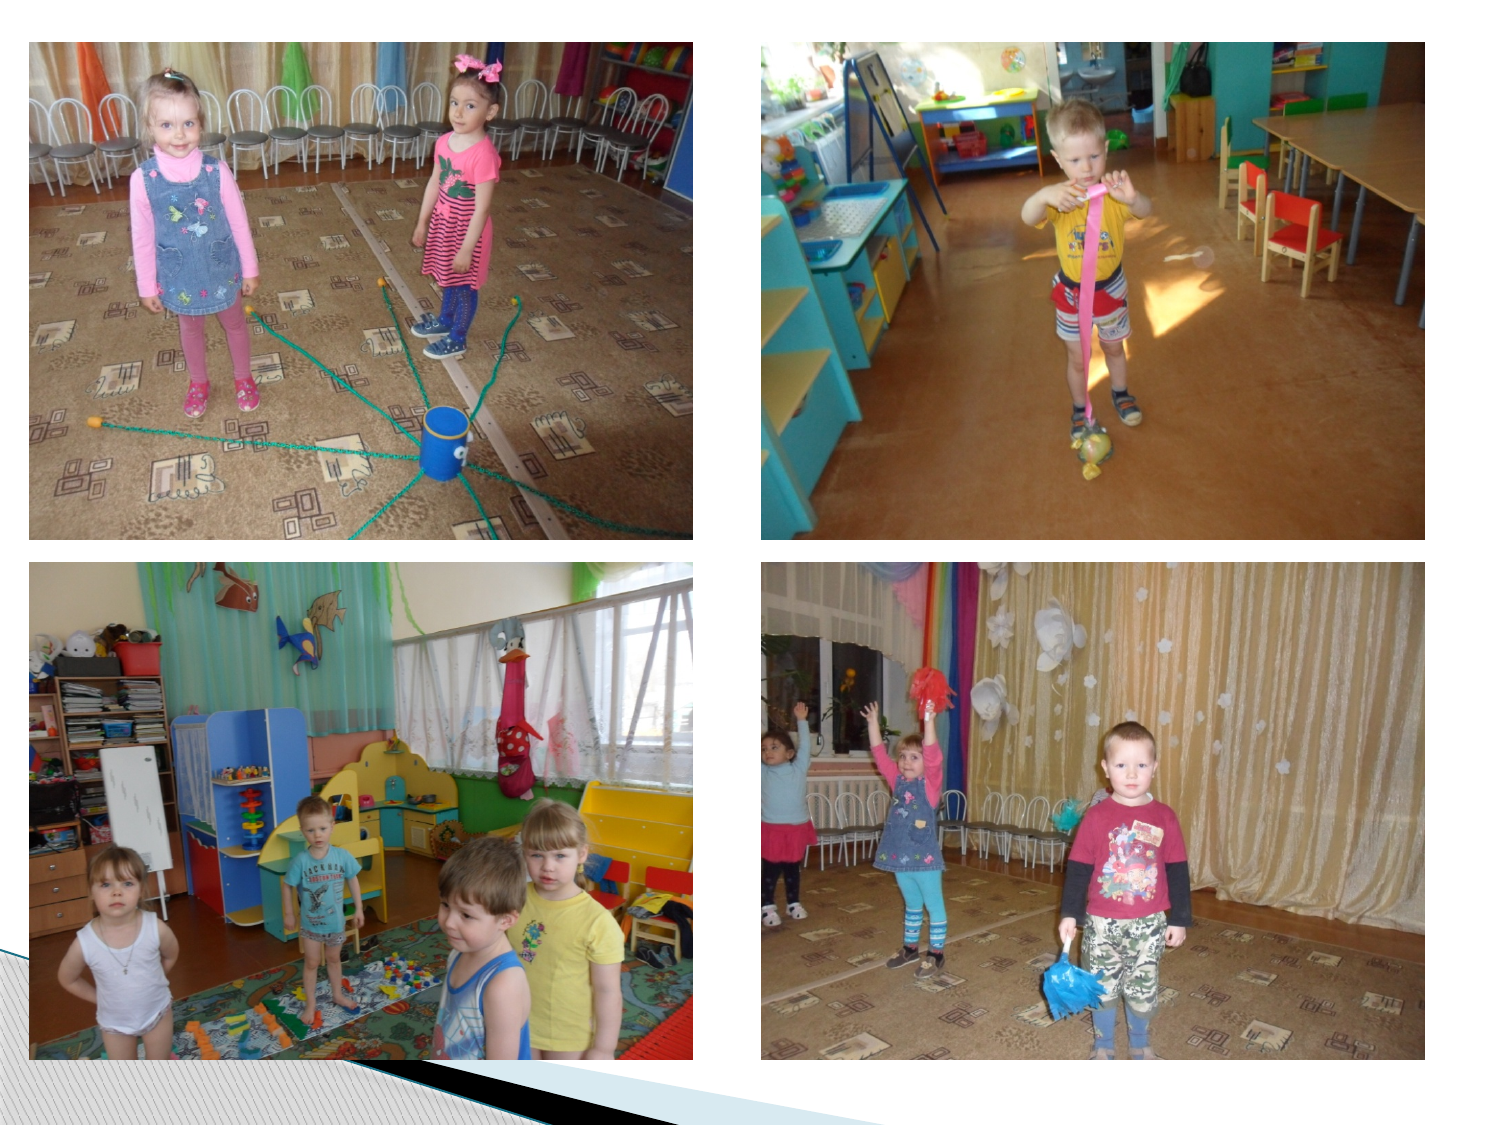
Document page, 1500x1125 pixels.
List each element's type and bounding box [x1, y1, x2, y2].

picture [29, 562, 693, 1060]
picture [761, 562, 1425, 1060]
list [761, 42, 1426, 541]
list [29, 42, 693, 541]
